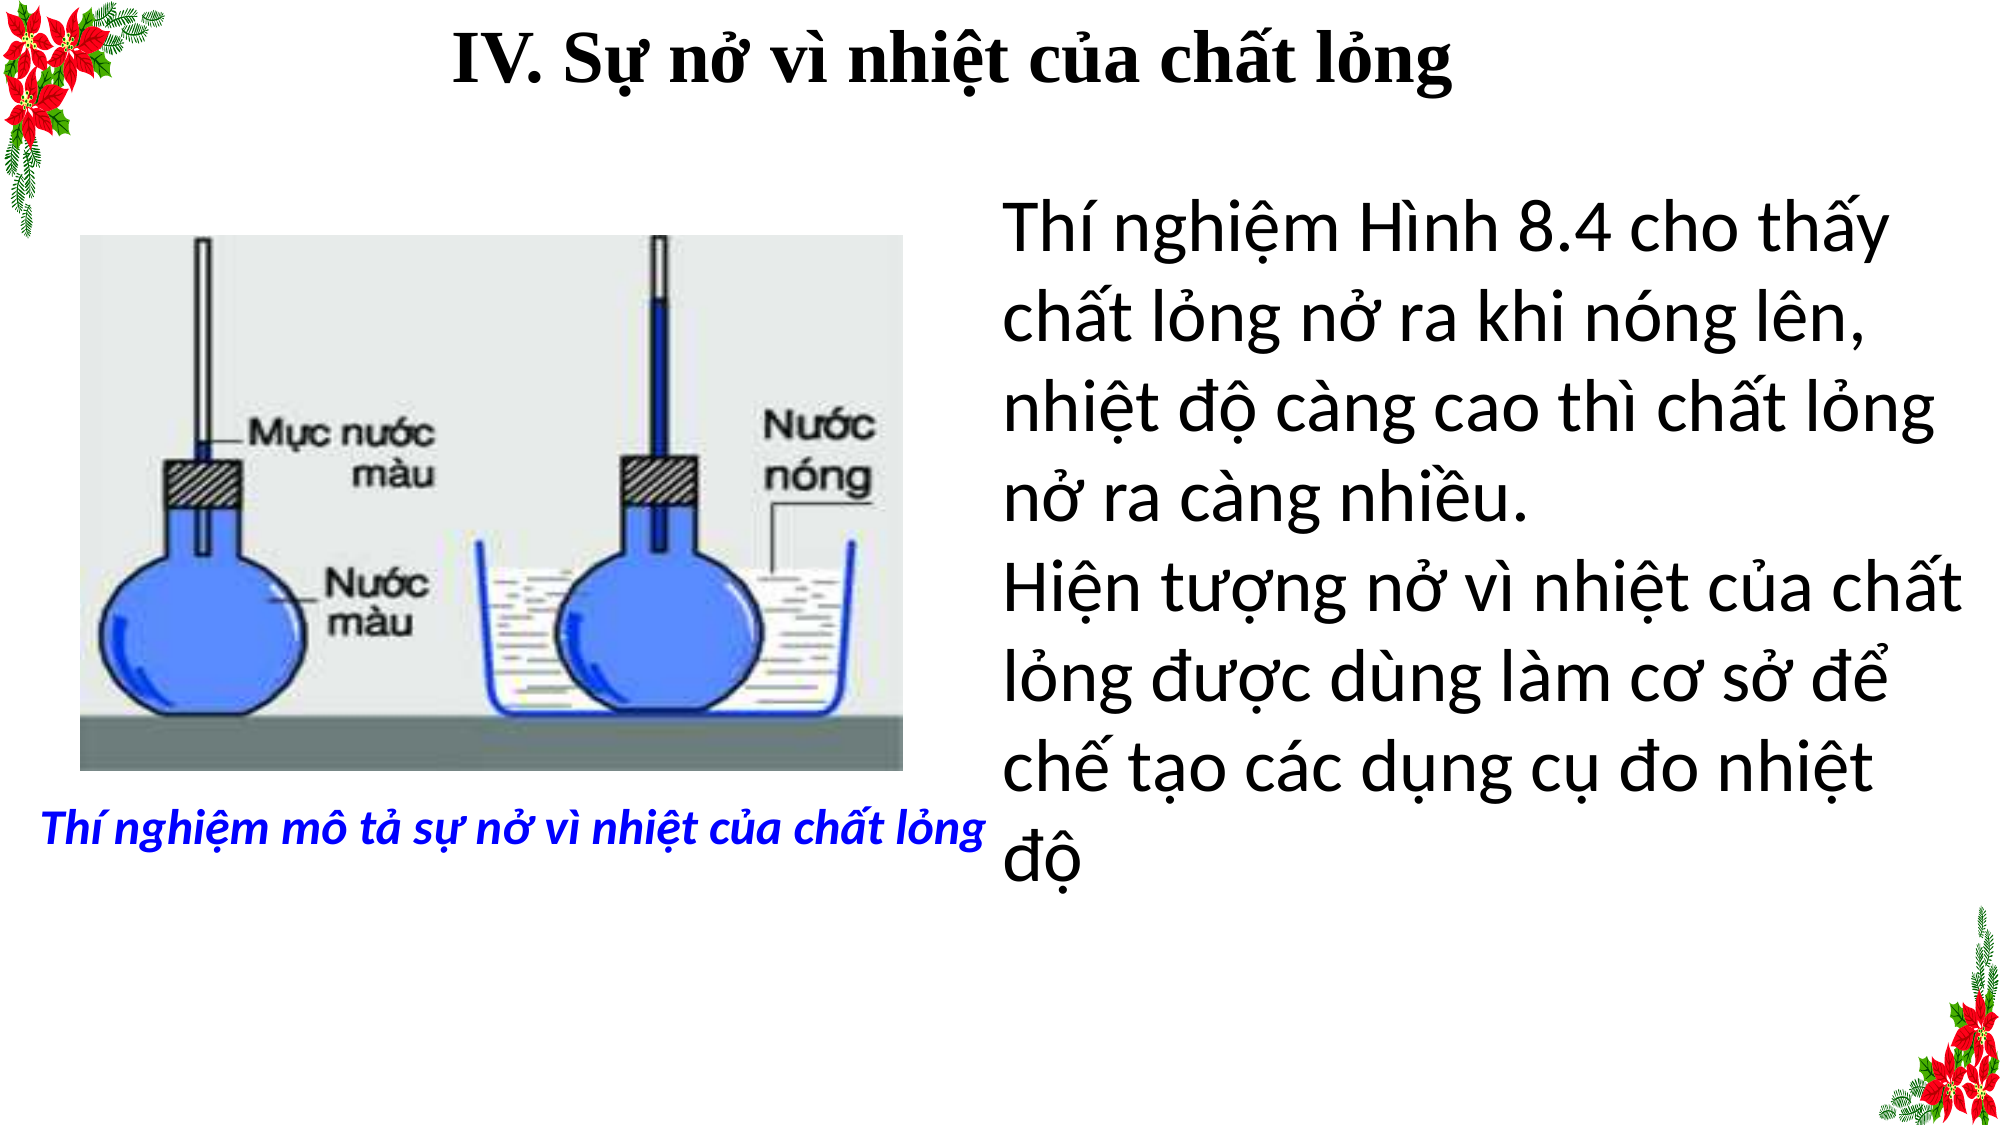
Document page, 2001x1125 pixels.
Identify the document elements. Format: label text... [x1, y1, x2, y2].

text_box Thí nghiệm Hình 8.4 cho thấy chất lỏng nở ra khi nóng lên, nhiệt độ càng cao thì chất lỏng nở ra càng nhiều. Hiện tượng nở vì nhiệt của chất lỏng được dùng làm cơ sở để chế tạo các dụng cụ đo nhiệt độ [987, 169, 1980, 904]
text_box Thí nghiệm mô tả sự nở vì nhiệt của chất lỏng [24, 787, 987, 863]
text_box IV. Sự nở vì nhiệt của chất lỏng [436, 0, 1469, 105]
picture [2, 0, 903, 771]
picture [1878, 905, 2000, 1125]
